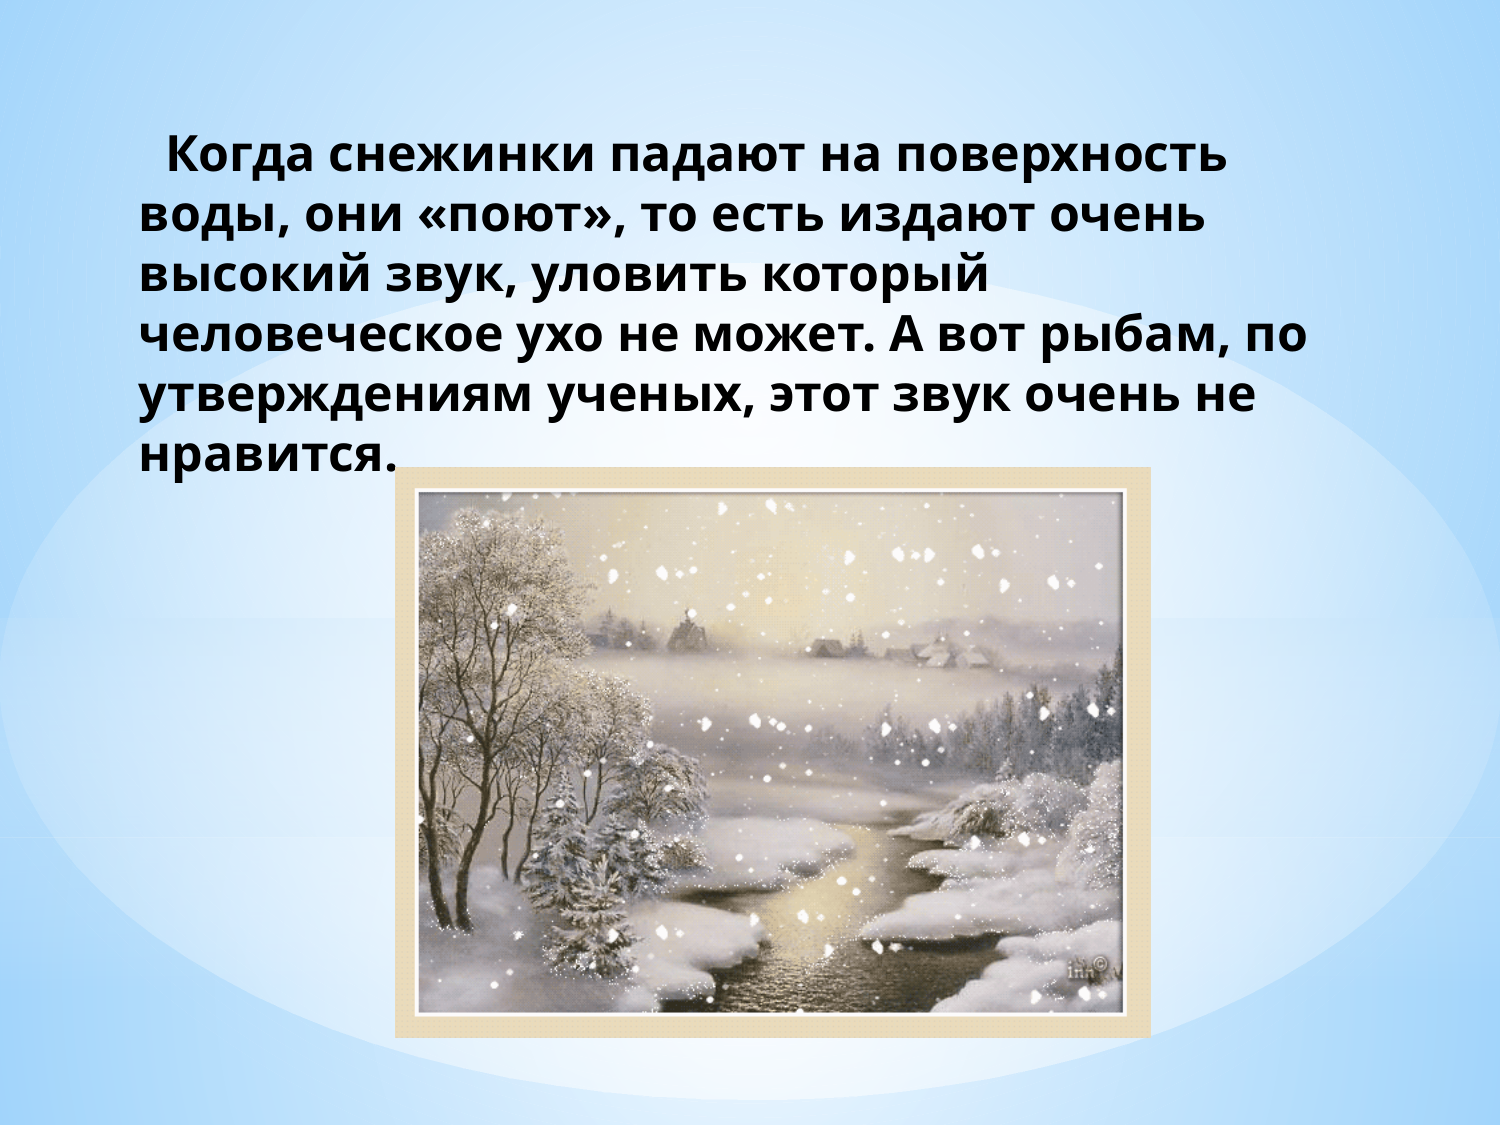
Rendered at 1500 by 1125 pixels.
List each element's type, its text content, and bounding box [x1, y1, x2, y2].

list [395, 467, 1151, 1039]
title Когда снежинки падают на поверхность воды, они «поют», то есть издают очень высокий звук, уловить который человеческое ухо не может. А вот рыбам, по утверждениям ученых, этот звук очень не нравится. [123, 113, 1351, 325]
